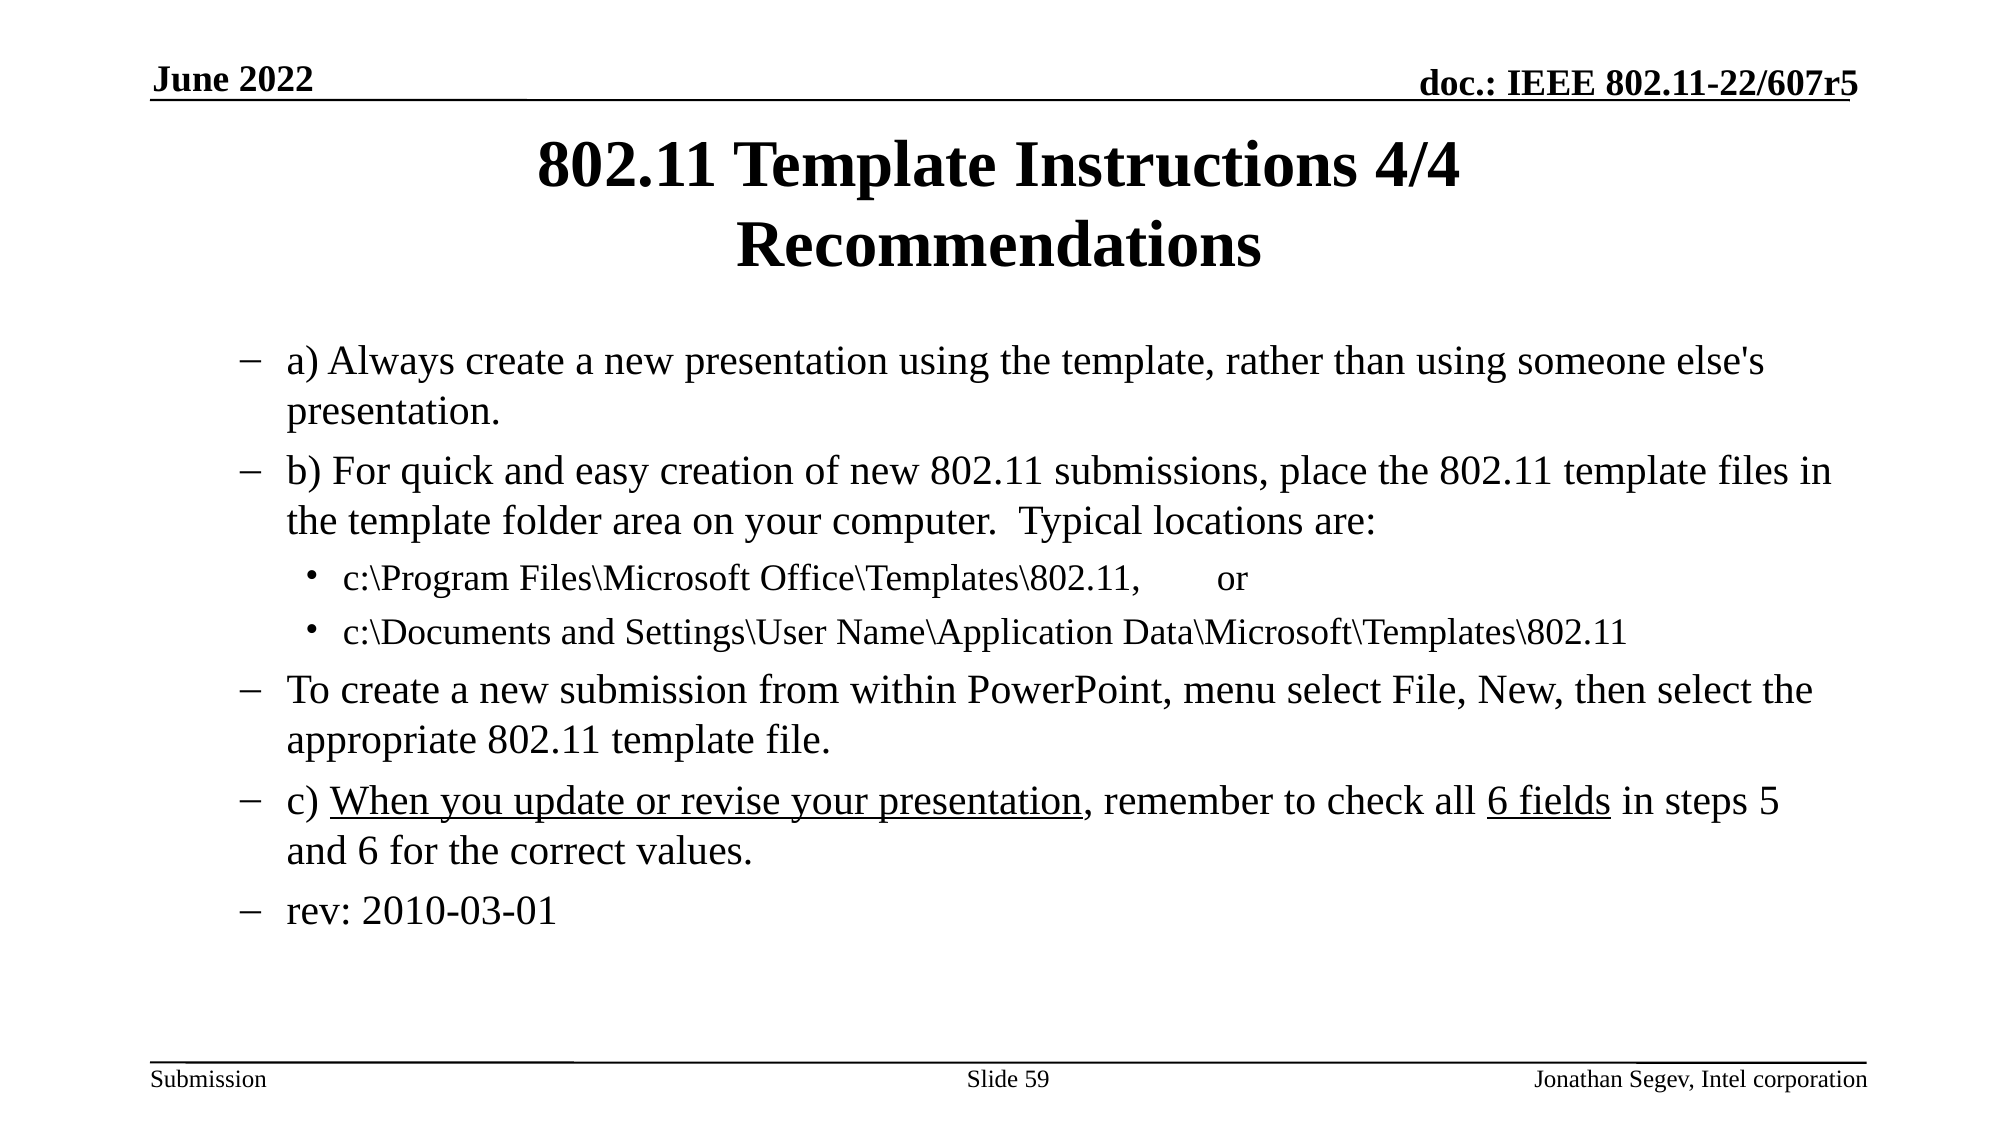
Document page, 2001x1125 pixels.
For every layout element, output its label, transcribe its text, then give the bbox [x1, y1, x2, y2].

slide_number Slide 59 [950, 1061, 1067, 1123]
footer Jonathan Segev, Intel corporation [1171, 1061, 1869, 1093]
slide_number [152, 54, 563, 100]
list a) Always create a new presentation using the template, rather than using someone else's presentation. b) For quick and easy creation of new 802.11 submissions, place the 802.11 template files in the template folder area on your computer. Typical locations are: c:\Program Files\Microsoft Office\Templates\802.11, or c:\Documents and Settings\User Name\Application Data\Microsoft\Templates\802.11 To create a new submission from within PowerPoint, menu select File, New, then select the appropriate 802.11 template file. c) When you update or revise your presentation, remember to check all 6 fields in steps 5 and 6 for the correct values. rev: 2010-03-01 [149, 324, 1850, 1000]
title 802.11 Template Instructions 4/4 Recommendations [149, 112, 1850, 288]
